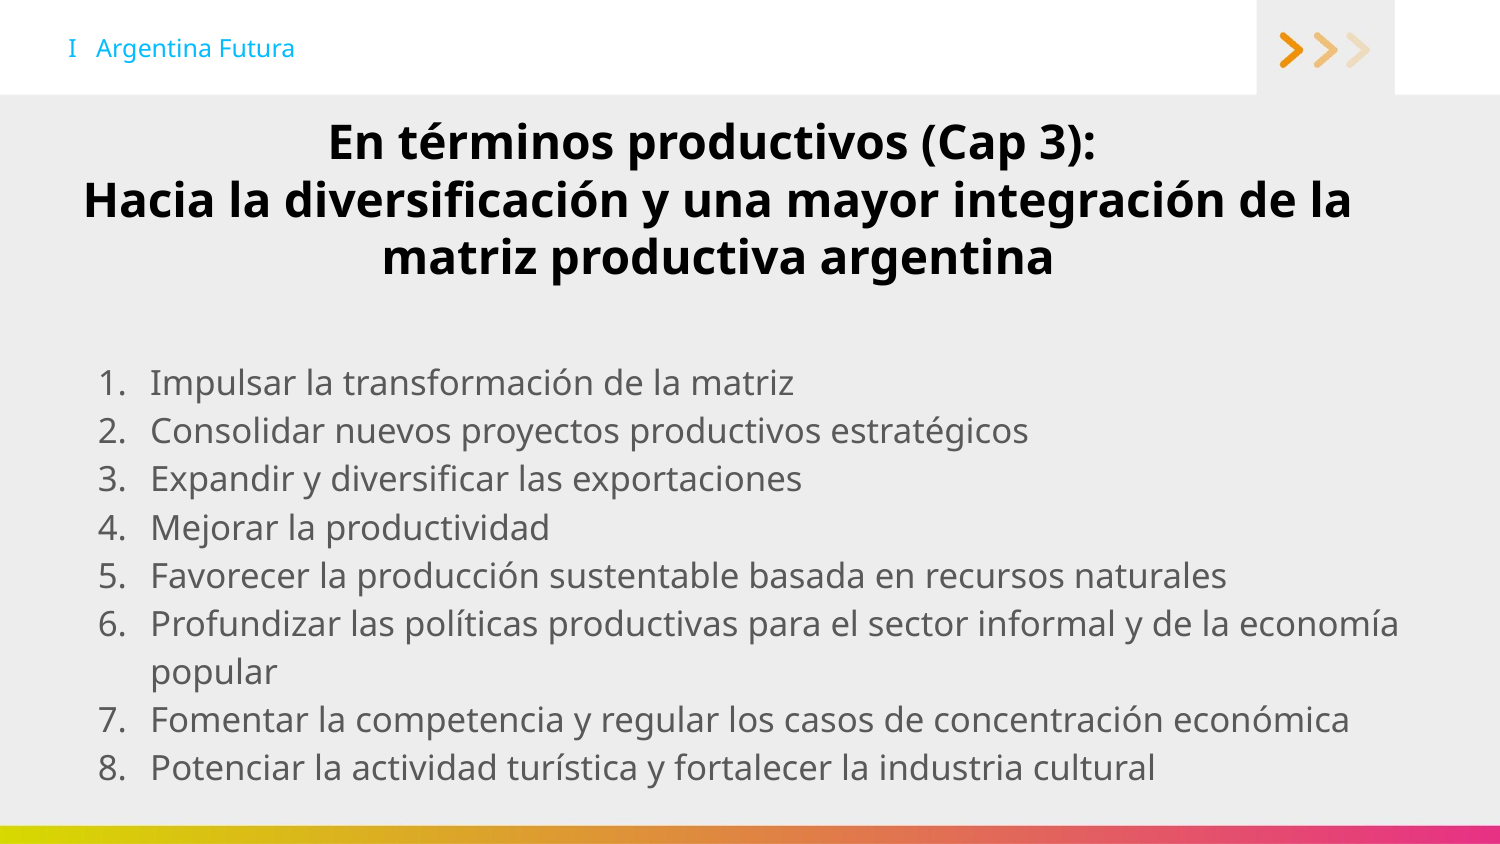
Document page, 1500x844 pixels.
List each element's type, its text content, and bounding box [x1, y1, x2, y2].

picture [0, 0, 1500, 844]
text_box I Argentina Futura [53, 17, 507, 78]
text_box Impulsar la transformación de la matriz Consolidar nuevos proyectos productivos estratégicos Expandir y diversificar las exportaciones Mejorar la productividad Favorecer la producción sustentable basada en recursos naturales Profundizar las políticas productivas para el sector informal y de la economía popular Fomentar la competencia y regular los casos de concentración económica Potenciar la actividad turística y fortalecer la industria cultural [82, 339, 1470, 803]
title En términos productivos (Cap 3): Hacia la diversificación y una mayor integración de la matriz productiva argentina [0, 101, 1437, 296]
